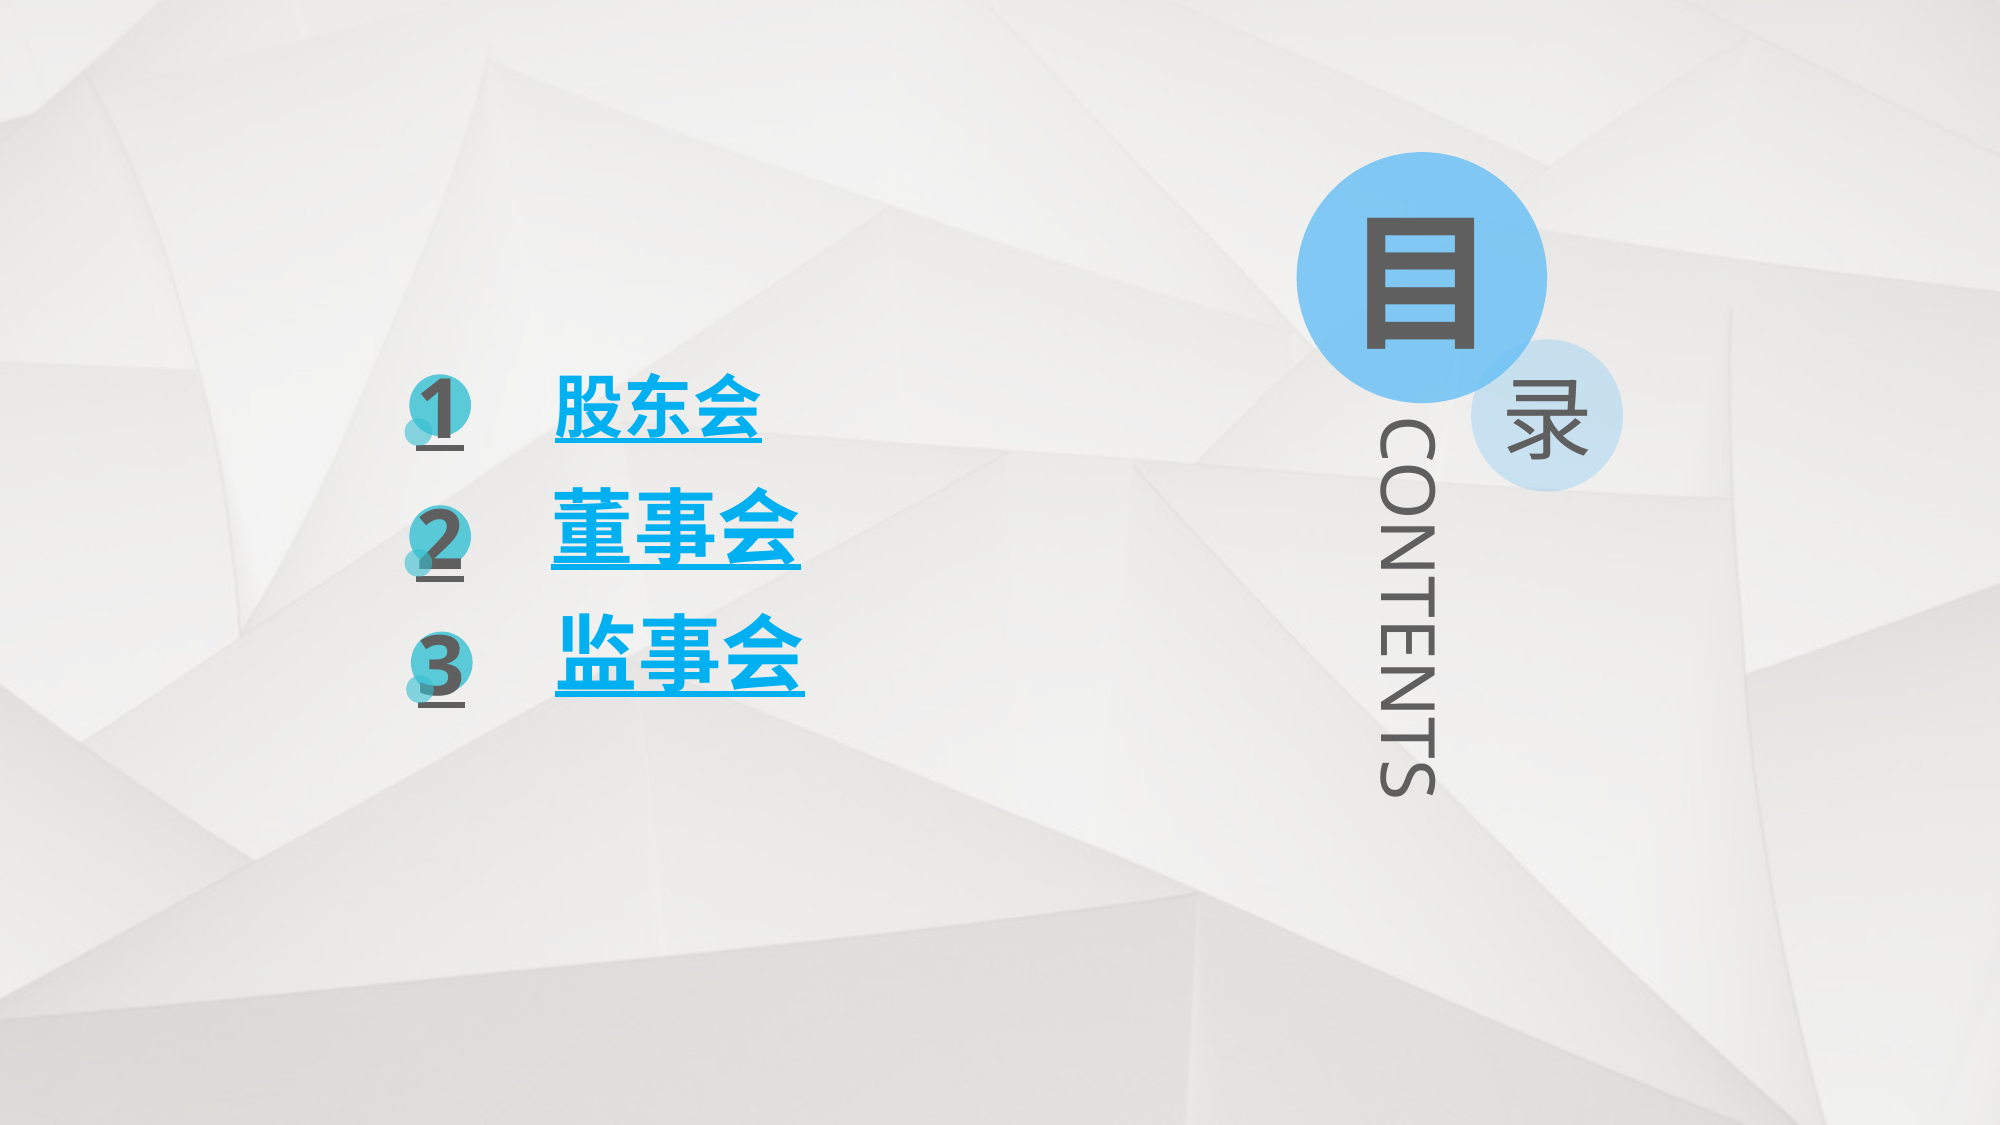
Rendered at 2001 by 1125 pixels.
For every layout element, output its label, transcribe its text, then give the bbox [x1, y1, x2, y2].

text_box [404, 418, 433, 446]
text_box 董事会 [550, 499, 836, 572]
text_box CONTENTS [1361, 415, 1462, 866]
text_box 3 [410, 631, 473, 694]
text_box 录 [1471, 339, 1624, 492]
text_box 股东会 [554, 363, 957, 464]
text_box 1 [409, 374, 472, 437]
text_box 2 [409, 505, 472, 568]
text_box 目 [1296, 152, 1548, 404]
text_box [406, 675, 434, 704]
text_box 监事会 [554, 625, 954, 698]
text_box [404, 549, 433, 577]
